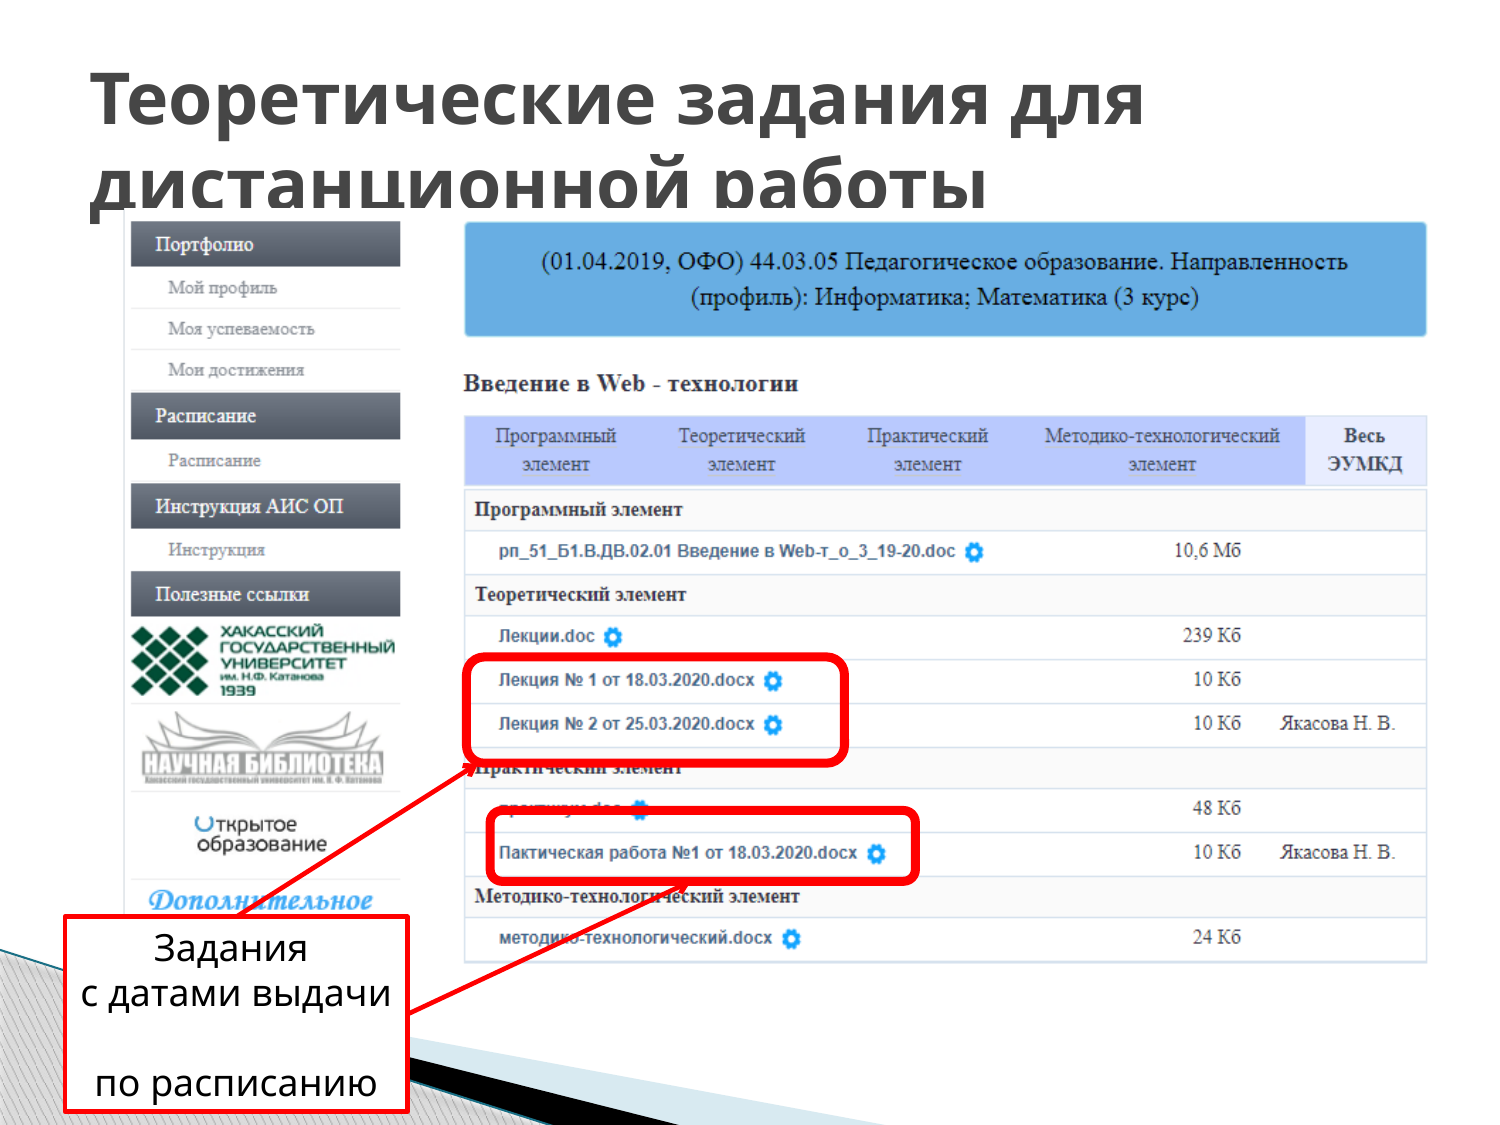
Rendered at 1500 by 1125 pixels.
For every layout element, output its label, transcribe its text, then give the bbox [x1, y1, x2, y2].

picture [123, 207, 1441, 965]
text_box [235, 762, 479, 917]
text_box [407, 881, 692, 1016]
text_box Задания с датами выдачи по расписанию [64, 916, 408, 1112]
title Теоретические задания для дистанционной работы [75, 45, 1425, 233]
